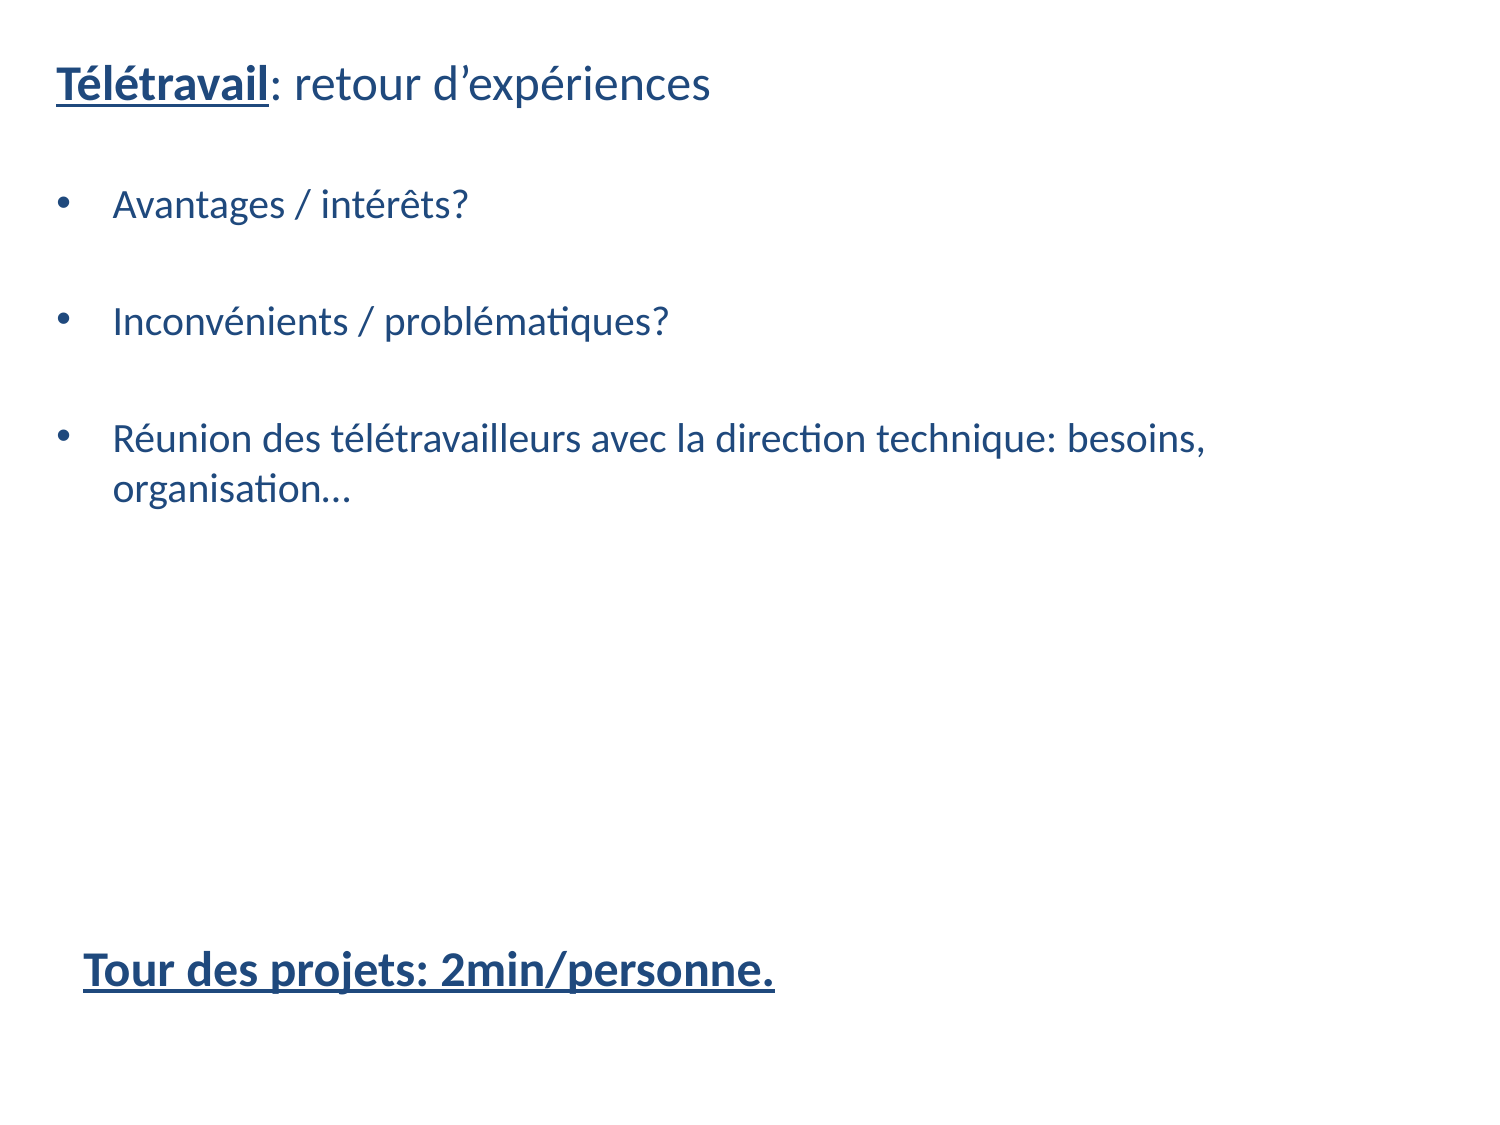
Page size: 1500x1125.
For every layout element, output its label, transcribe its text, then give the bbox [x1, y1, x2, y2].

text_box Tour des projets: 2min/personne. [68, 928, 791, 1004]
list Télétravail: retour d’expériences Avantages / intérêts? Inconvénients / problématiques? Réunion des télétravailleurs avec la direction technique: besoins, organisation… [41, 42, 1436, 622]
